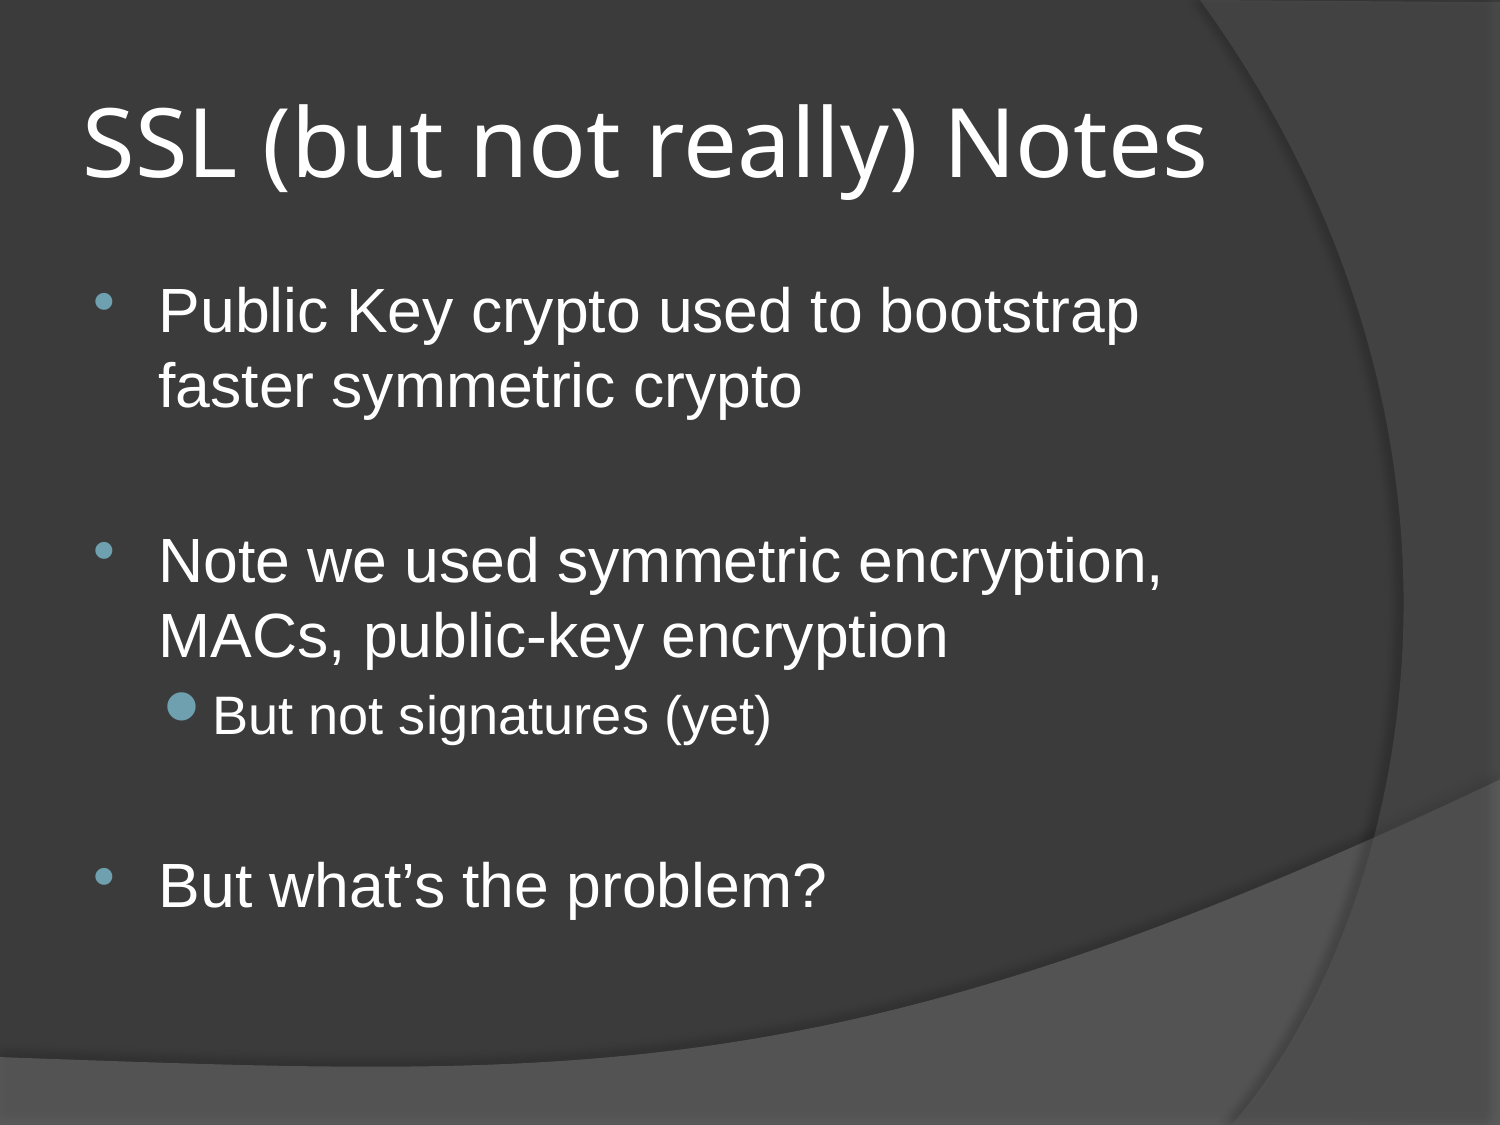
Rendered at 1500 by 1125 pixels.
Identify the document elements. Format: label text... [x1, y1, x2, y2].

list Public Key crypto used to bootstrap faster symmetric crypto Note we used symmetric encryption, MACs, public-key encryption But not signatures (yet) But what’s the problem? [75, 262, 1300, 1005]
title SSL (but not really) Notes [75, 45, 1300, 233]
